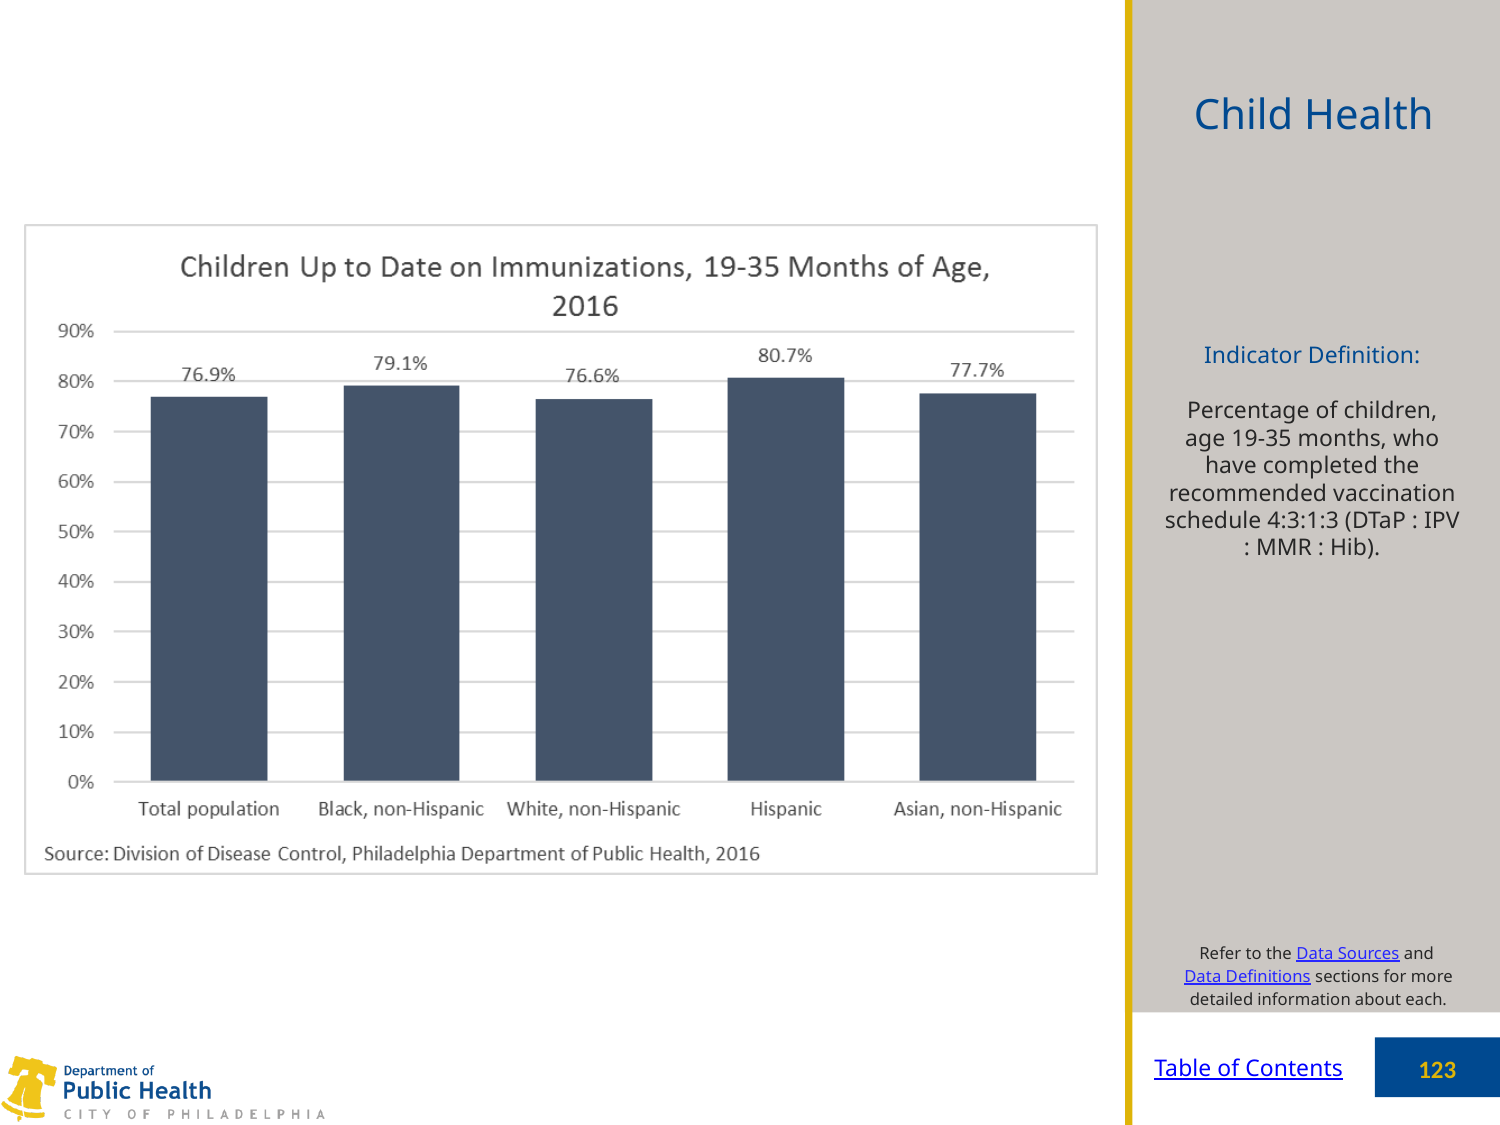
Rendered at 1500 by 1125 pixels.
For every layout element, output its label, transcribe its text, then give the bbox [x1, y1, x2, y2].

text_box Indicator Definition: Percentage of children, age 19-35 months, who have completed the recommended vaccination schedule 4:3:1:3 (DTaP : IPV : MMR : Hib). [1149, 333, 1475, 568]
list Child Health [1151, 24, 1477, 200]
picture [0, 1055, 325, 1122]
picture [24, 224, 1098, 876]
